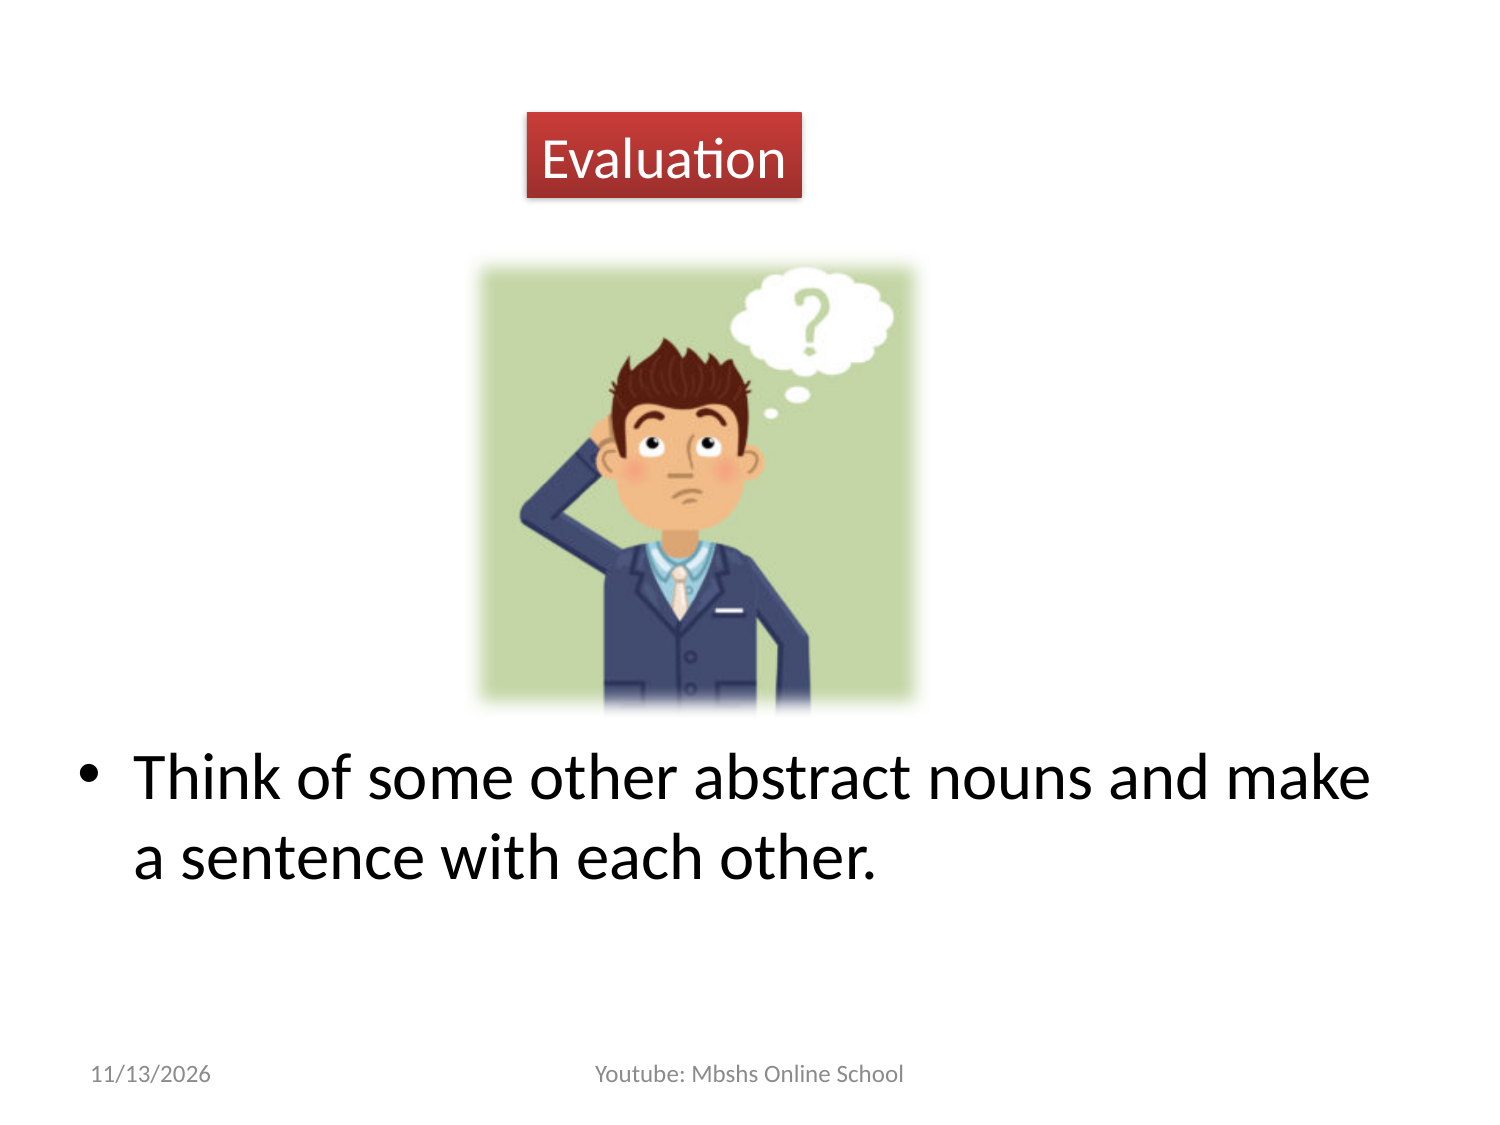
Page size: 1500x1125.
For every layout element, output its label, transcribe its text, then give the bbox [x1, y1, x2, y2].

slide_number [75, 1042, 425, 1103]
footer Youtube: Mbshs Online School [512, 1042, 988, 1103]
list Think of some other abstract nouns and make a sentence with each other. [62, 725, 1413, 950]
text_box Evaluation [526, 112, 802, 198]
picture [462, 249, 932, 719]
